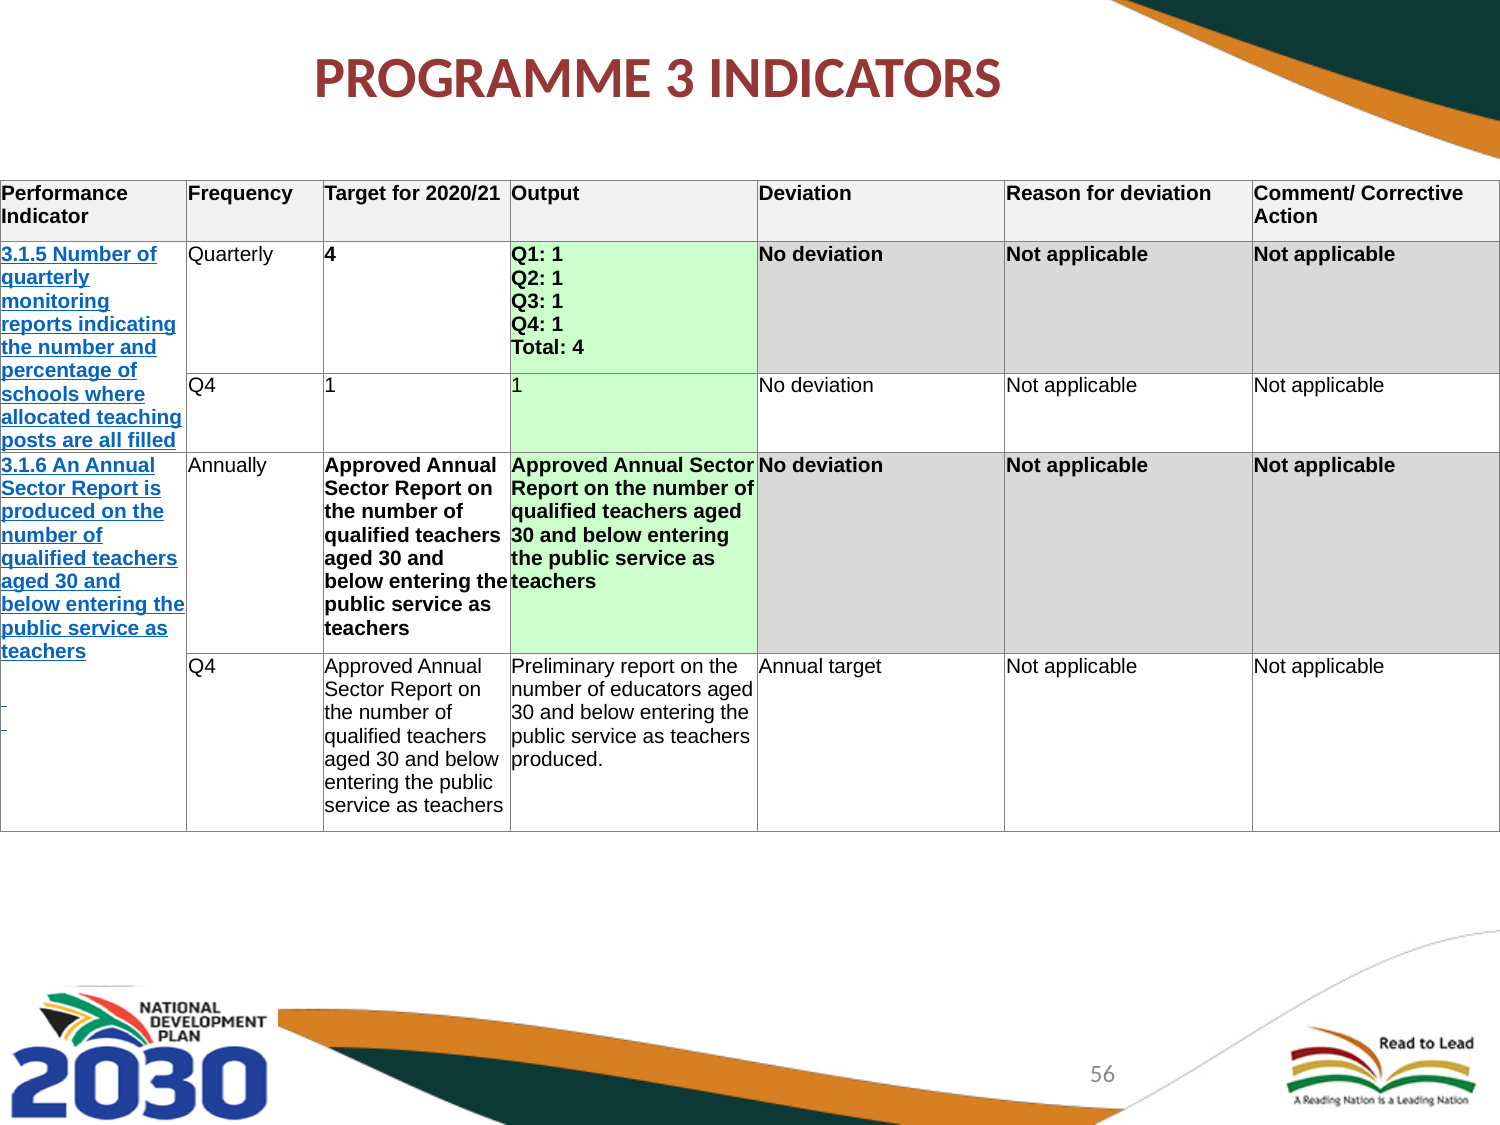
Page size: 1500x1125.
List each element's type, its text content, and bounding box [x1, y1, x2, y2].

table_cell 4 [324, 242, 510, 373]
table_cell Not applicable [1253, 242, 1499, 373]
table_cell Quarterly [187, 242, 323, 373]
table_cell Annually [187, 453, 323, 653]
table_cell Approved Annual Sector Report on the number of qualified teachers aged 30 and below entering the public service as teachers [324, 654, 510, 831]
table_cell Not applicable [1005, 654, 1252, 831]
slide_number 56 [1074, 1042, 1425, 1103]
table_header Frequency [187, 181, 323, 241]
picture [0, 0, 1500, 180]
table_cell Approved Annual Sector Report on the number of qualified teachers aged 30 and below entering the public service as teachers [511, 453, 757, 653]
table_cell Preliminary report on the number of educators aged 30 and below entering the public service as teachers produced. [511, 654, 757, 831]
table_header Target for 2020/21 [324, 181, 510, 241]
table_cell 1 [324, 374, 510, 452]
table_cell No deviation [758, 242, 1004, 373]
table_cell No deviation [758, 374, 1004, 452]
table_header Output [511, 181, 757, 241]
table_header Deviation [758, 181, 1004, 241]
table_cell 3.1.6 An Annual Sector Report is produced on the number of qualified teachers aged 30 and below entering the public service as teachers [1, 453, 186, 831]
table_cell Not applicable [1005, 242, 1252, 373]
table_cell Q4 [187, 654, 323, 831]
table_header Performance Indicator [1, 181, 186, 241]
table_cell Not applicable [1253, 654, 1499, 831]
table_cell No deviation [758, 453, 1004, 653]
table_header Reason for deviation [1005, 181, 1252, 241]
table_cell Not applicable [1253, 453, 1499, 653]
table_cell Not applicable [1005, 374, 1252, 452]
table_header Comment/ Corrective Action [1253, 181, 1499, 241]
table_cell Q4 [187, 374, 323, 452]
table_cell 3.1.5 Number of quarterly monitoring reports indicating the number and percentage of schools where allocated teaching posts are all filled [1, 242, 186, 452]
table_cell Q1: 1 Q2: 1 Q3: 1 Q4: 1 Total: 4 [511, 242, 757, 373]
table_cell Not applicable [1253, 374, 1499, 452]
picture [0, 832, 1500, 1125]
table_cell Not applicable [1005, 453, 1252, 653]
table_cell 1 [511, 374, 757, 452]
title PROGRAMME 3 INDICATORS [0, 0, 1317, 149]
table_cell Annual target [758, 654, 1004, 831]
table_cell Approved Annual Sector Report on the number of qualified teachers aged 30 and below entering the public service as teachers [324, 453, 510, 653]
